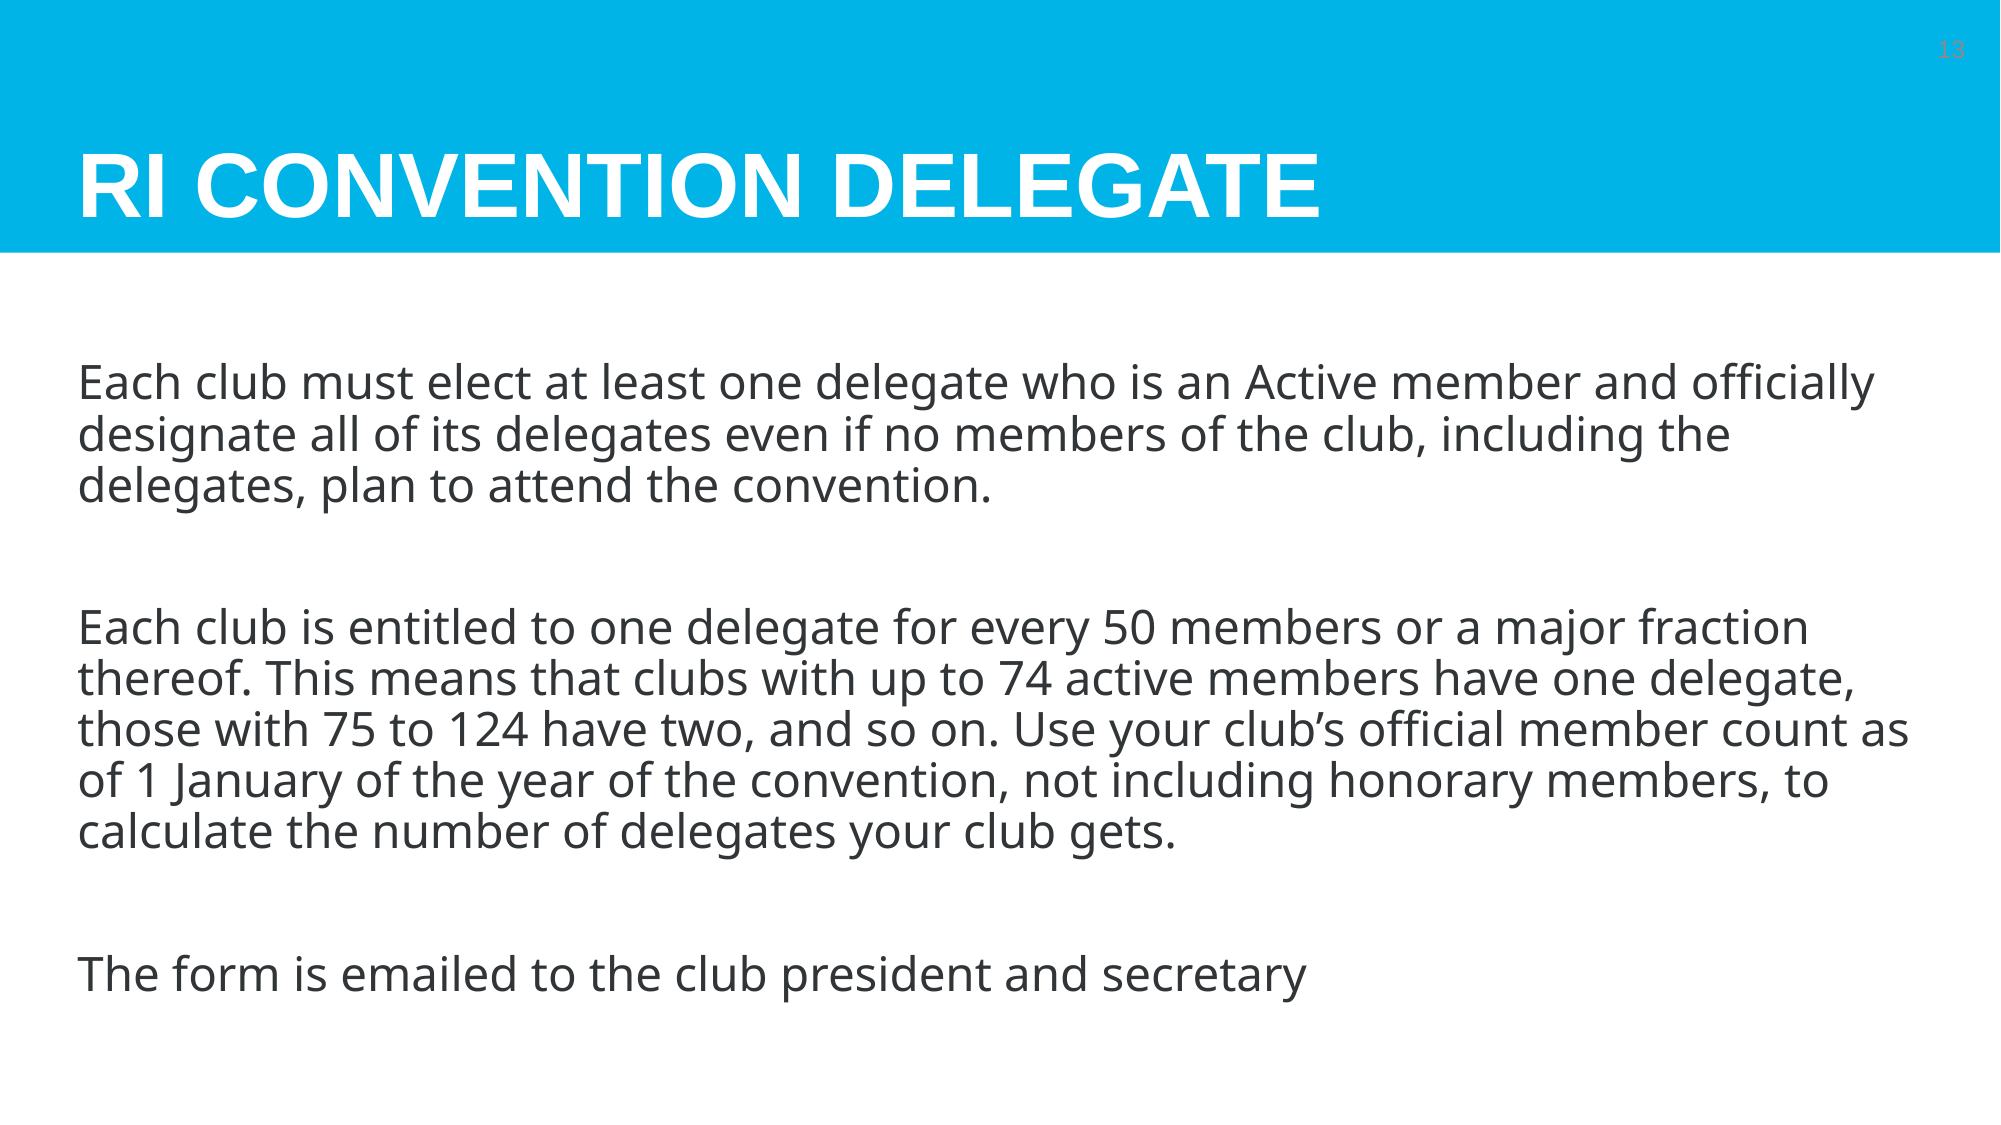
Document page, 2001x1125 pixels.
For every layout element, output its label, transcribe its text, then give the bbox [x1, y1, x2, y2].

slide_number 13 [1911, 18, 1981, 79]
title RI Convention Delegate [62, 0, 1950, 253]
list Each club must elect at least one delegate who is an Active member and officially designate all of its delegates even if no members of the club, including the delegates, plan to attend the convention. Each club is entitled to one delegate for every 50 members or a major fraction thereof. This means that clubs with up to 74 active members have one delegate, those with 75 to 124 have two, and so on. Use your club’s official member count as of 1 January of the year of the convention, not including honorary members, to calculate the number of delegates your club gets. The form is emailed to the club president and secretary [62, 351, 1950, 1014]
